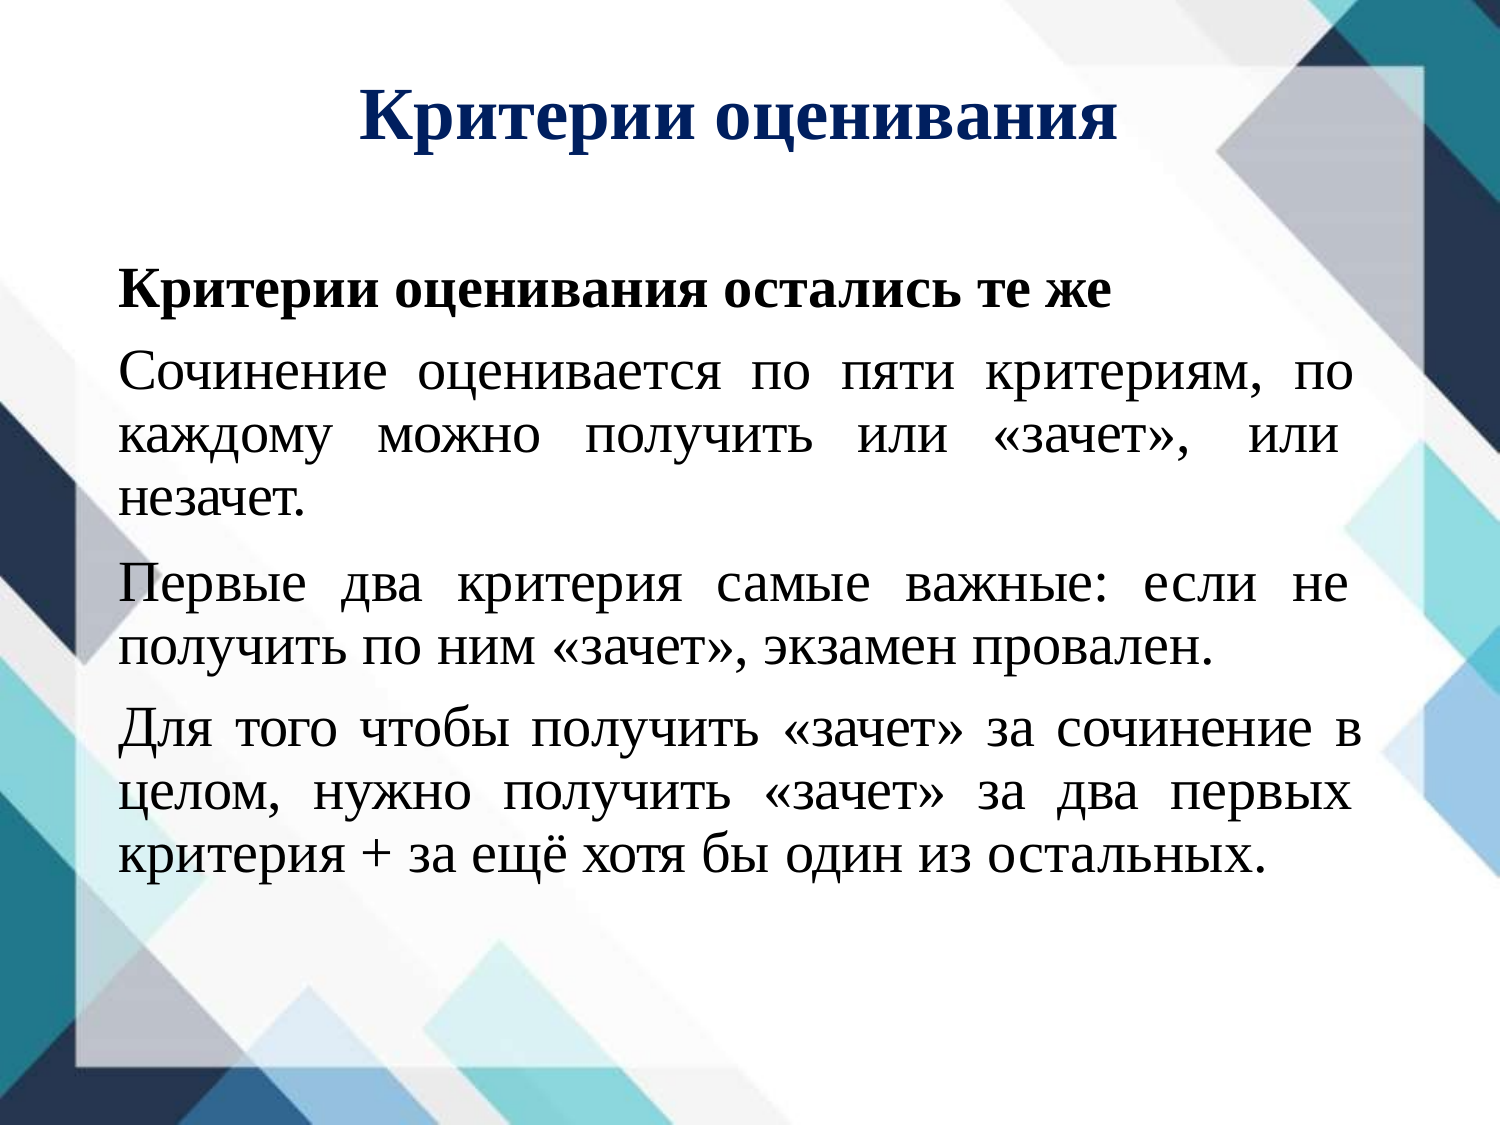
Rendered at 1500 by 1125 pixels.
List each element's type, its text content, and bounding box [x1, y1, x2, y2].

text_box Критерии оценивания остались те же Сочинение оценивается по пяти критериям, по каждому можно получить или «зачет», или незачет. Первые два критерия самые важные: если не получить по ним «зачет», экзамен провален. Для того чтобы получить «зачет» за сочинение в целом, нужно получить «зачет» за два первых критерия + за ещё хотя бы один из остальных. [115, 233, 1385, 886]
title Критерии оценивания [357, 62, 1124, 233]
picture [0, 0, 1500, 1125]
